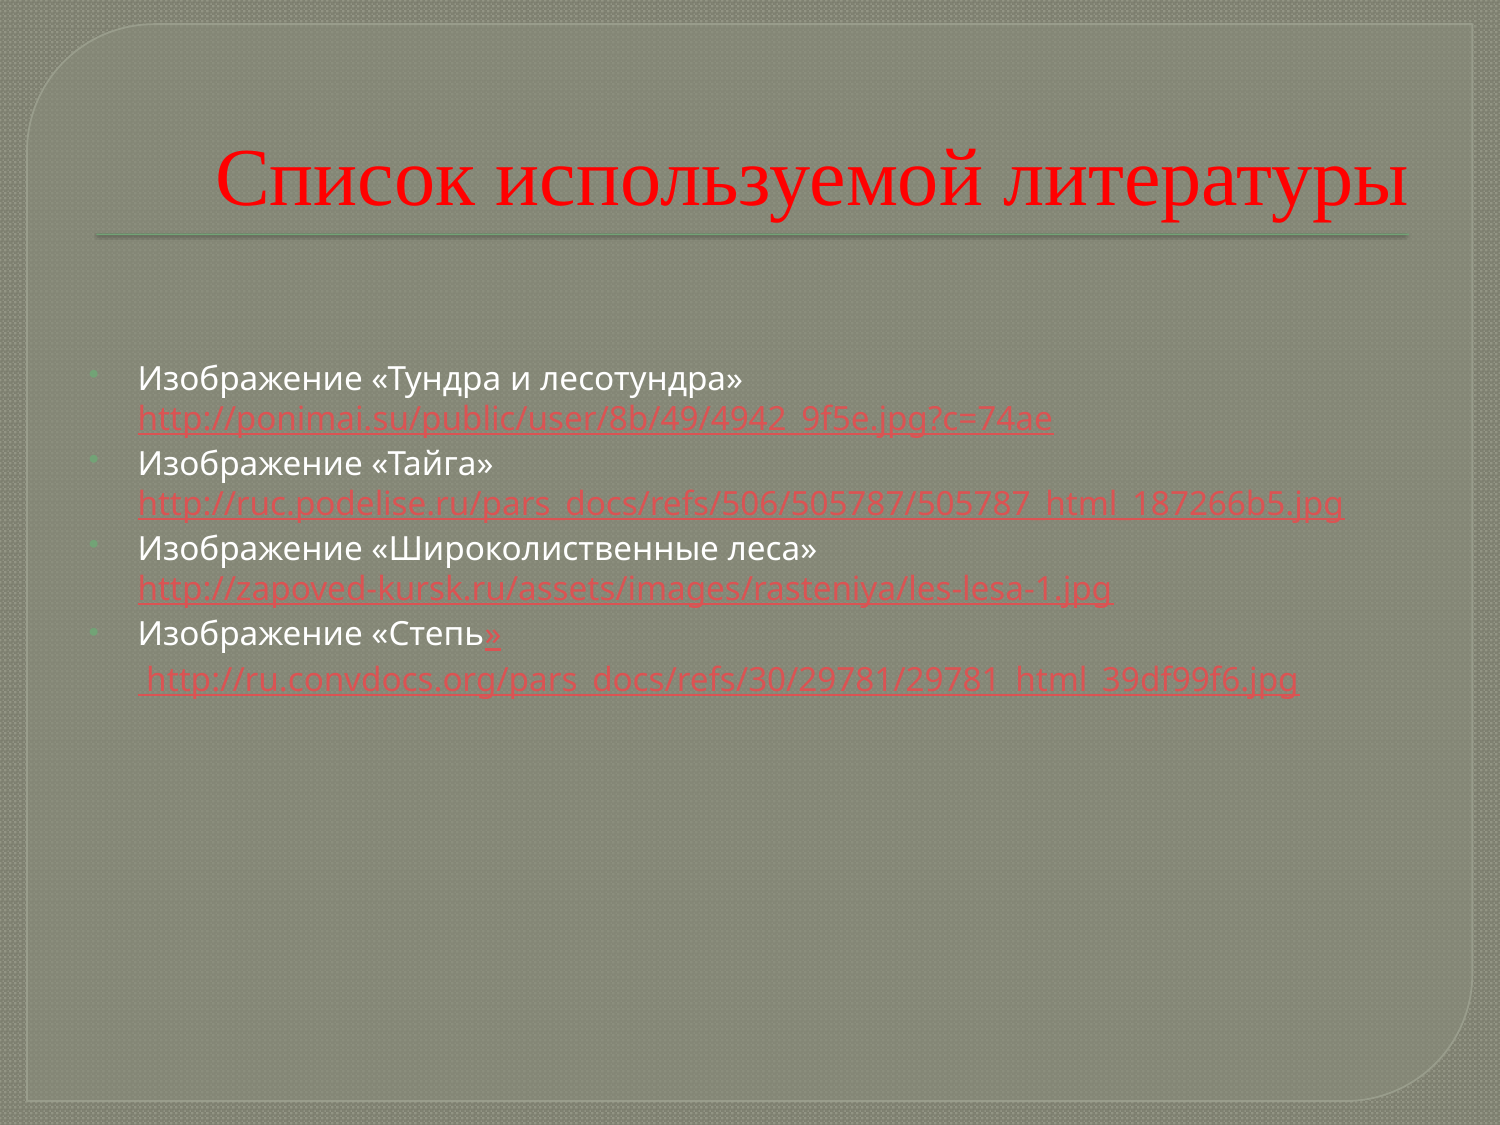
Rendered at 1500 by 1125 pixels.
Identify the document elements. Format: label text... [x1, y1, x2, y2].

list Изображение «Тундра и лесотундра» http://ponimai.su/public/user/8b/49/4942_9f5e.jpg?c=74ae Изображение «Тайга» http://ruc.podelise.ru/pars_docs/refs/506/505787/505787_html_187266b5.jpg Изображение «Широколиственные леса» http://zapoved-kursk.ru/assets/images/rasteniya/les-lesa-1.jpg Изображение «Степь» http://ru.convdocs.org/pars_docs/refs/30/29781/29781_html_39df99f6.jpg [75, 270, 1425, 1013]
title Список используемой литературы [75, 41, 1425, 230]
